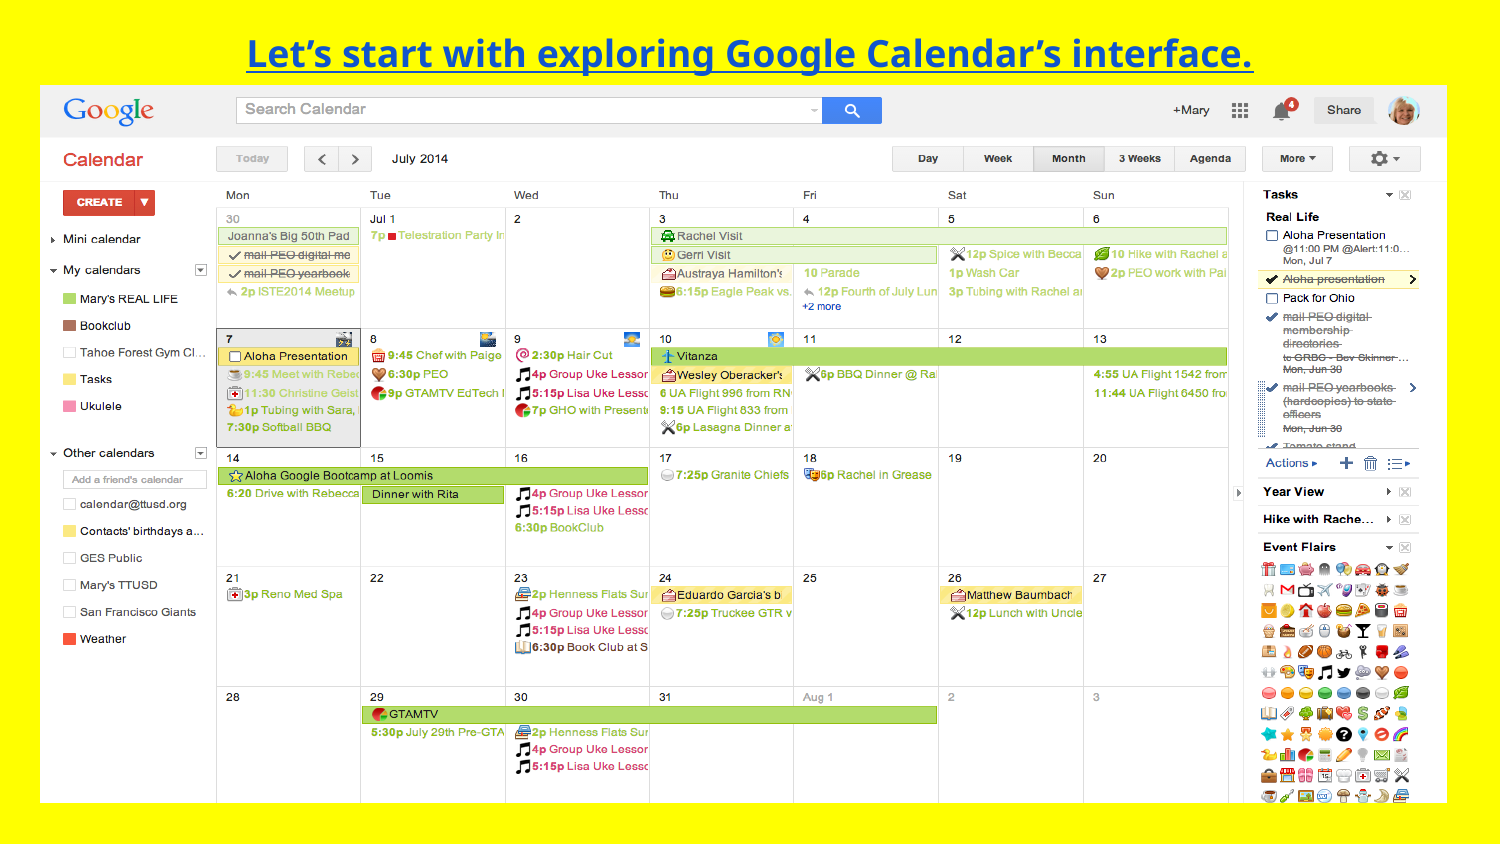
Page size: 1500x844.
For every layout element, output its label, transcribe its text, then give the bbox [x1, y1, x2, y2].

title Let’s start with exploring Google Calendar’s interface. [106, 14, 1394, 83]
picture [40, 85, 1447, 804]
